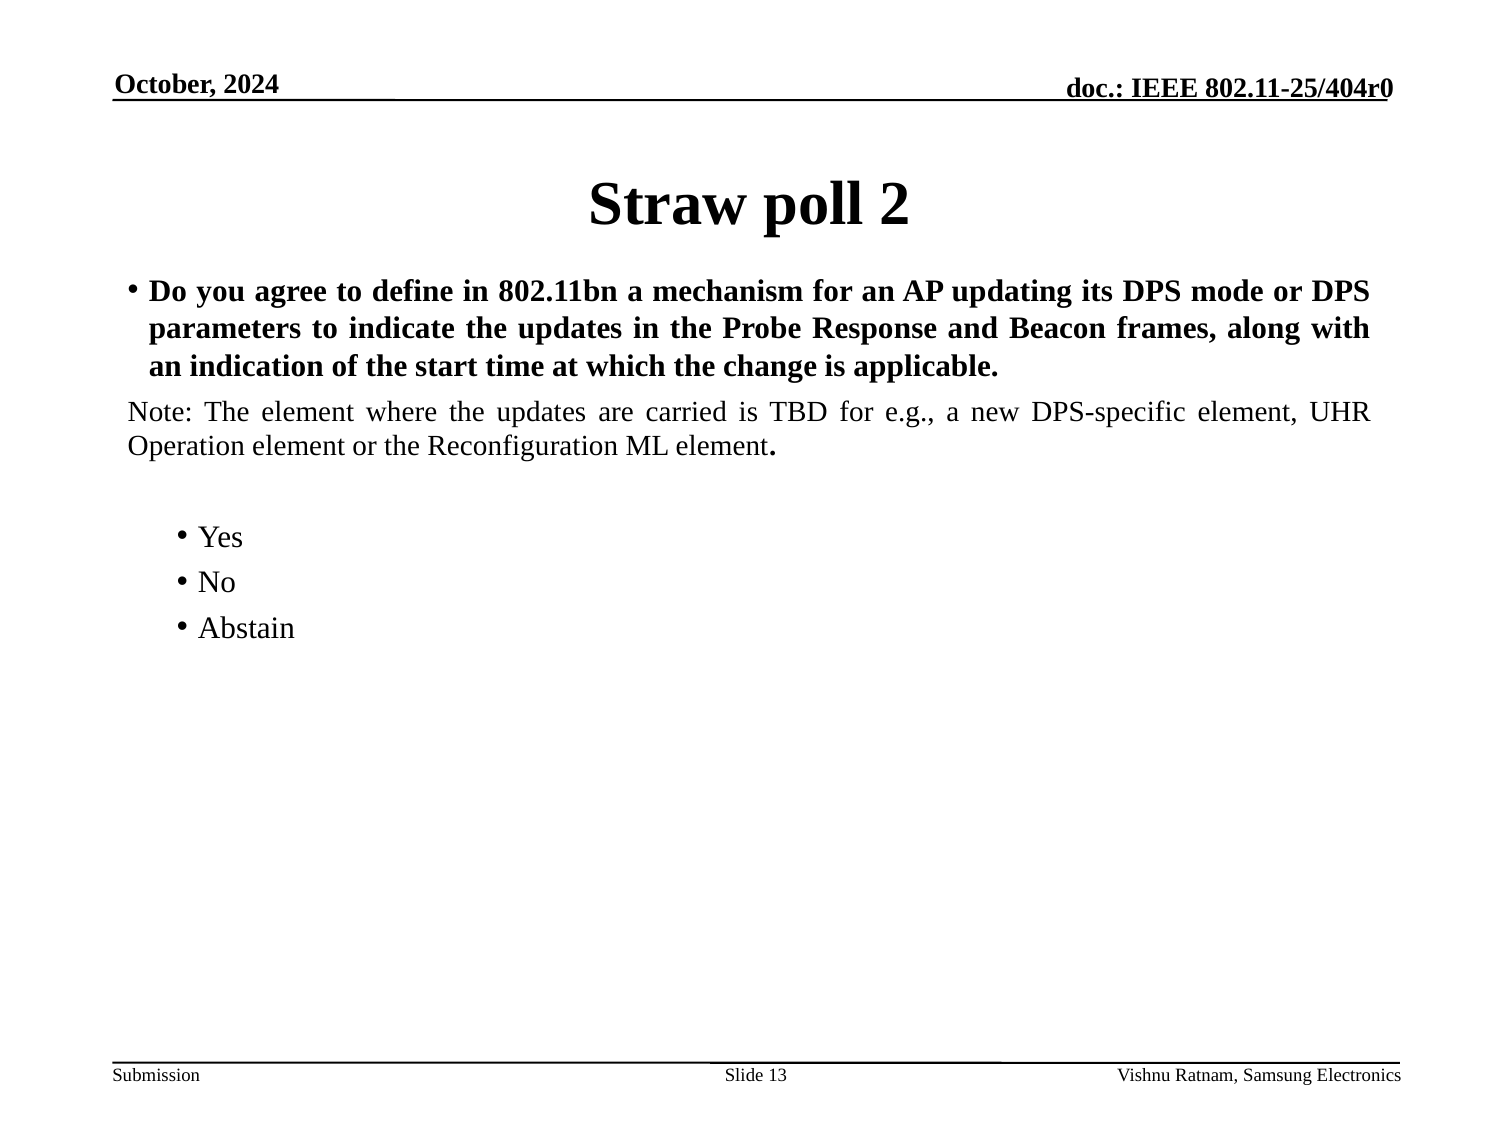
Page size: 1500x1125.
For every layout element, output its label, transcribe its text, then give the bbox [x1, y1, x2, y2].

title Straw poll 2 [112, 112, 1388, 262]
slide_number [114, 54, 423, 100]
footer Vishnu Ratnam, Samsung Electronics [878, 1061, 1402, 1093]
slide_number Slide 13 [712, 1061, 800, 1123]
list Do you agree to define in 802.11bn a mechanism for an AP updating its DPS mode or DPS parameters to indicate the updates in the Probe Response and Beacon frames, along with an indication of the start time at which the change is applicable. Note: The element where the updates are carried is TBD for e.g., a new DPS-specific element, UHR Operation element or the Reconfiguration ML element. Yes No Abstain [112, 262, 1388, 926]
